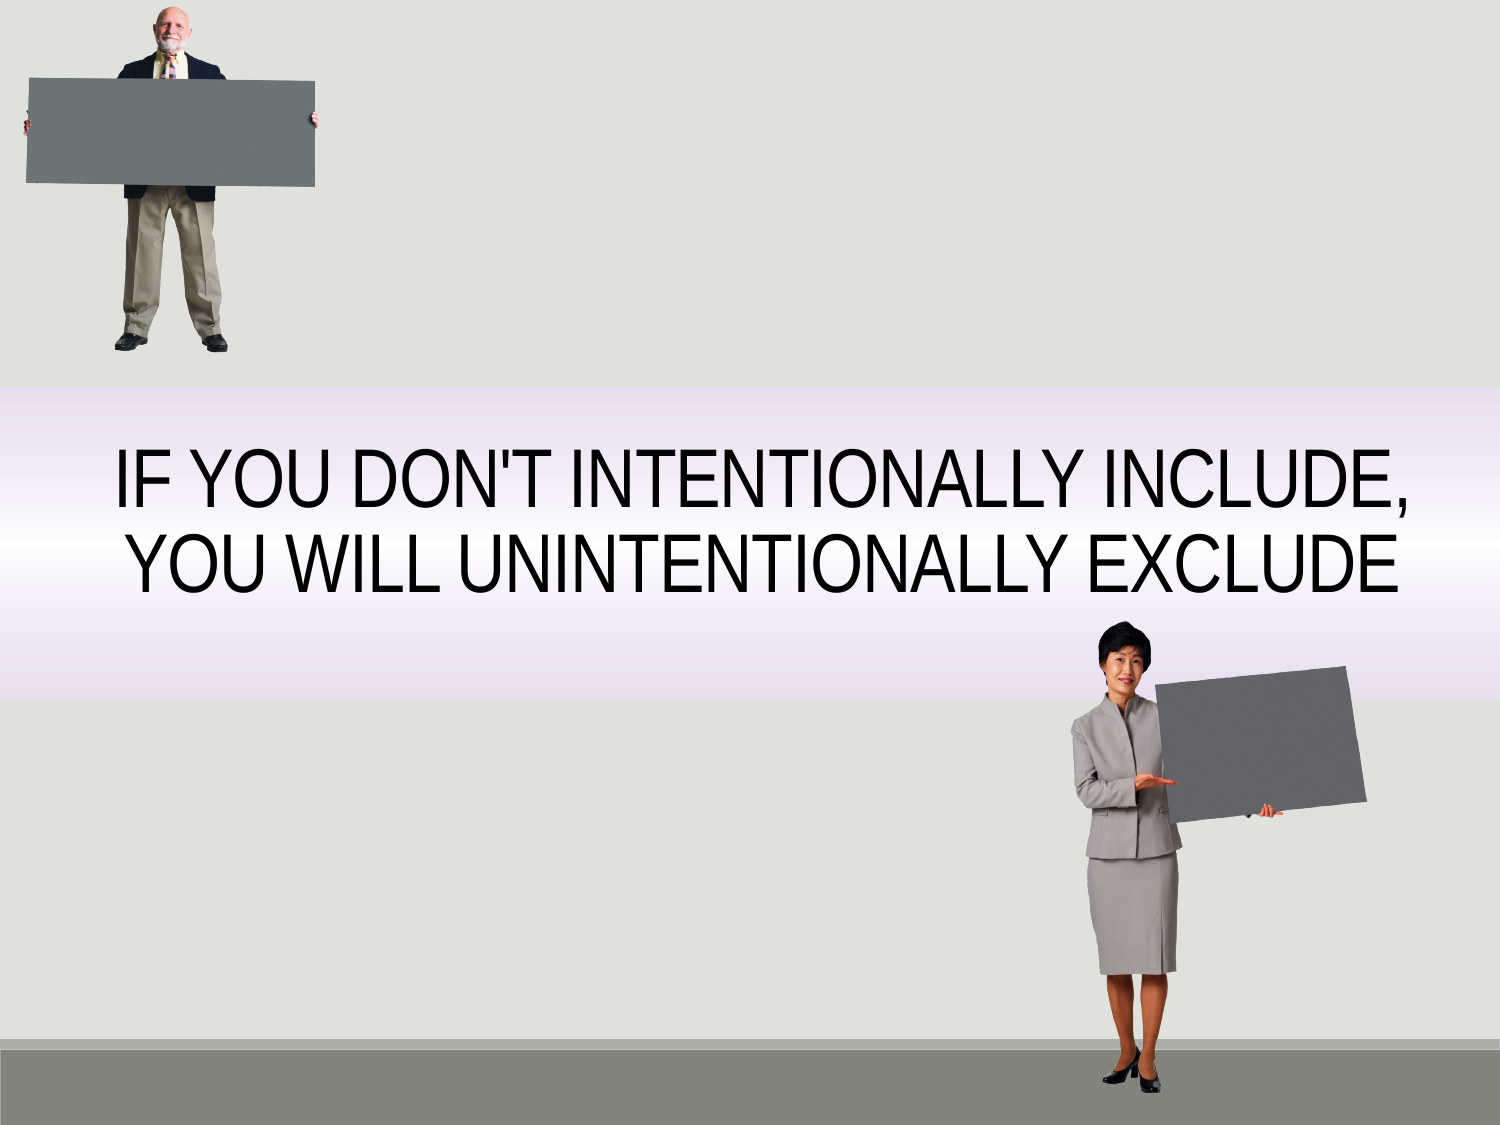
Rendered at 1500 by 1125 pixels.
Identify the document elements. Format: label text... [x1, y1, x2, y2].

picture [1061, 611, 1376, 1103]
text_box [0, 387, 1500, 700]
title IF YOU DON'T INTENTIONALLY INCLUDE, YOU WILL UNINTENTIONALLY EXCLUDE [24, 412, 1500, 738]
picture [15, 0, 326, 359]
